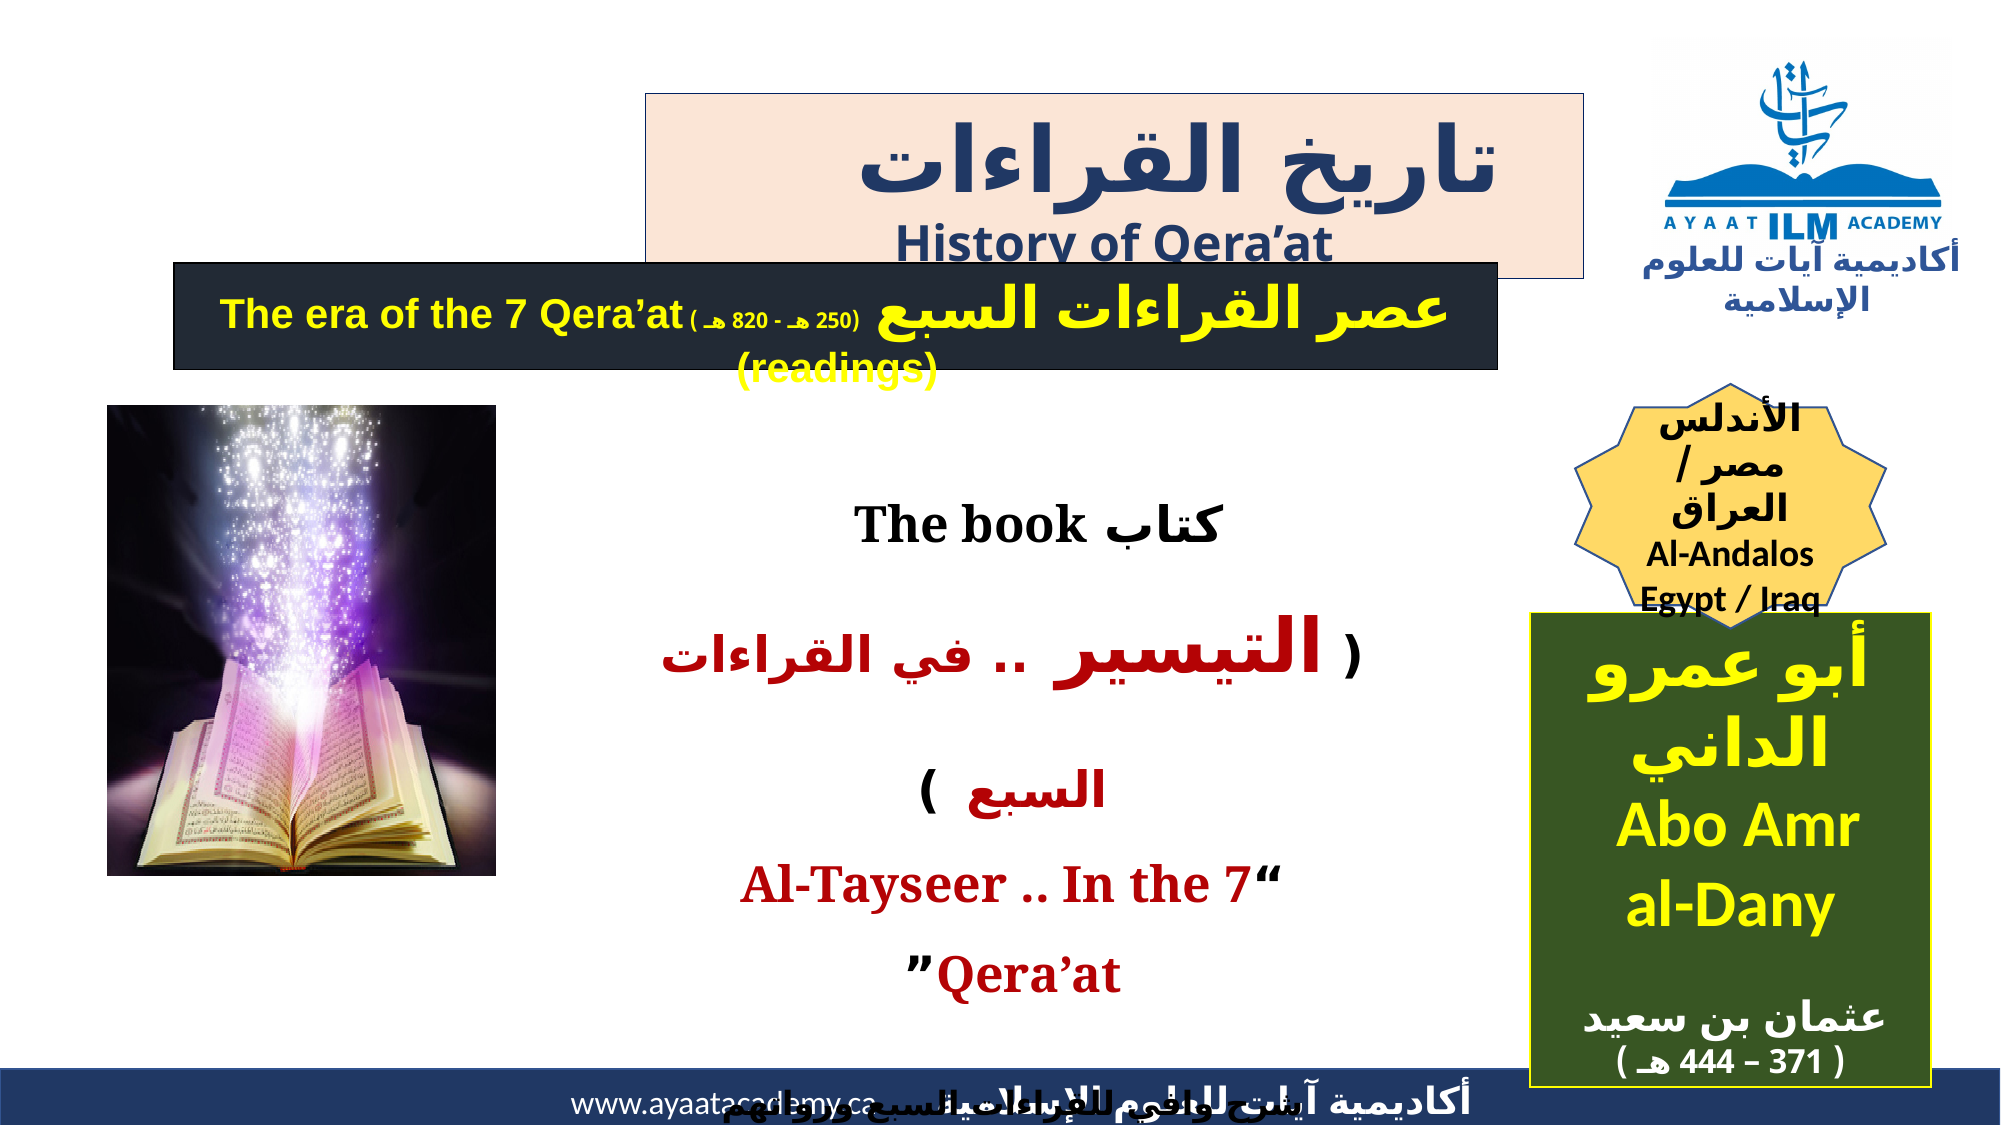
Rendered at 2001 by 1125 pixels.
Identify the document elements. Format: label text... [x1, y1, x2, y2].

picture [1651, 37, 1952, 257]
text_box تاريخ القراءات History of Qera’at [645, 93, 1584, 279]
picture [107, 405, 496, 876]
text_box كتاب The book ( التيسير .. في القراءات السبع ) “Al-Tayseer .. In the 7 Qera’at” شرح وافي للقراءات السبع ورواتهم وطرقهم Full description of the details of the 7 Qera’at [641, 455, 1385, 1125]
text_box عصر القراءات السبع (250 هـ - 820 هـ ) The era of the 7 Qera’at (readings) [174, 263, 1498, 370]
text_box أبو عمرو الداني Abo Amr al-Dany عثمان بن سعيد ( 371 – 444 هـ ) [1529, 612, 1932, 1088]
text_box الأندلس مصر / العراق Al-Andalos Egypt / Iraq [1573, 382, 1888, 630]
